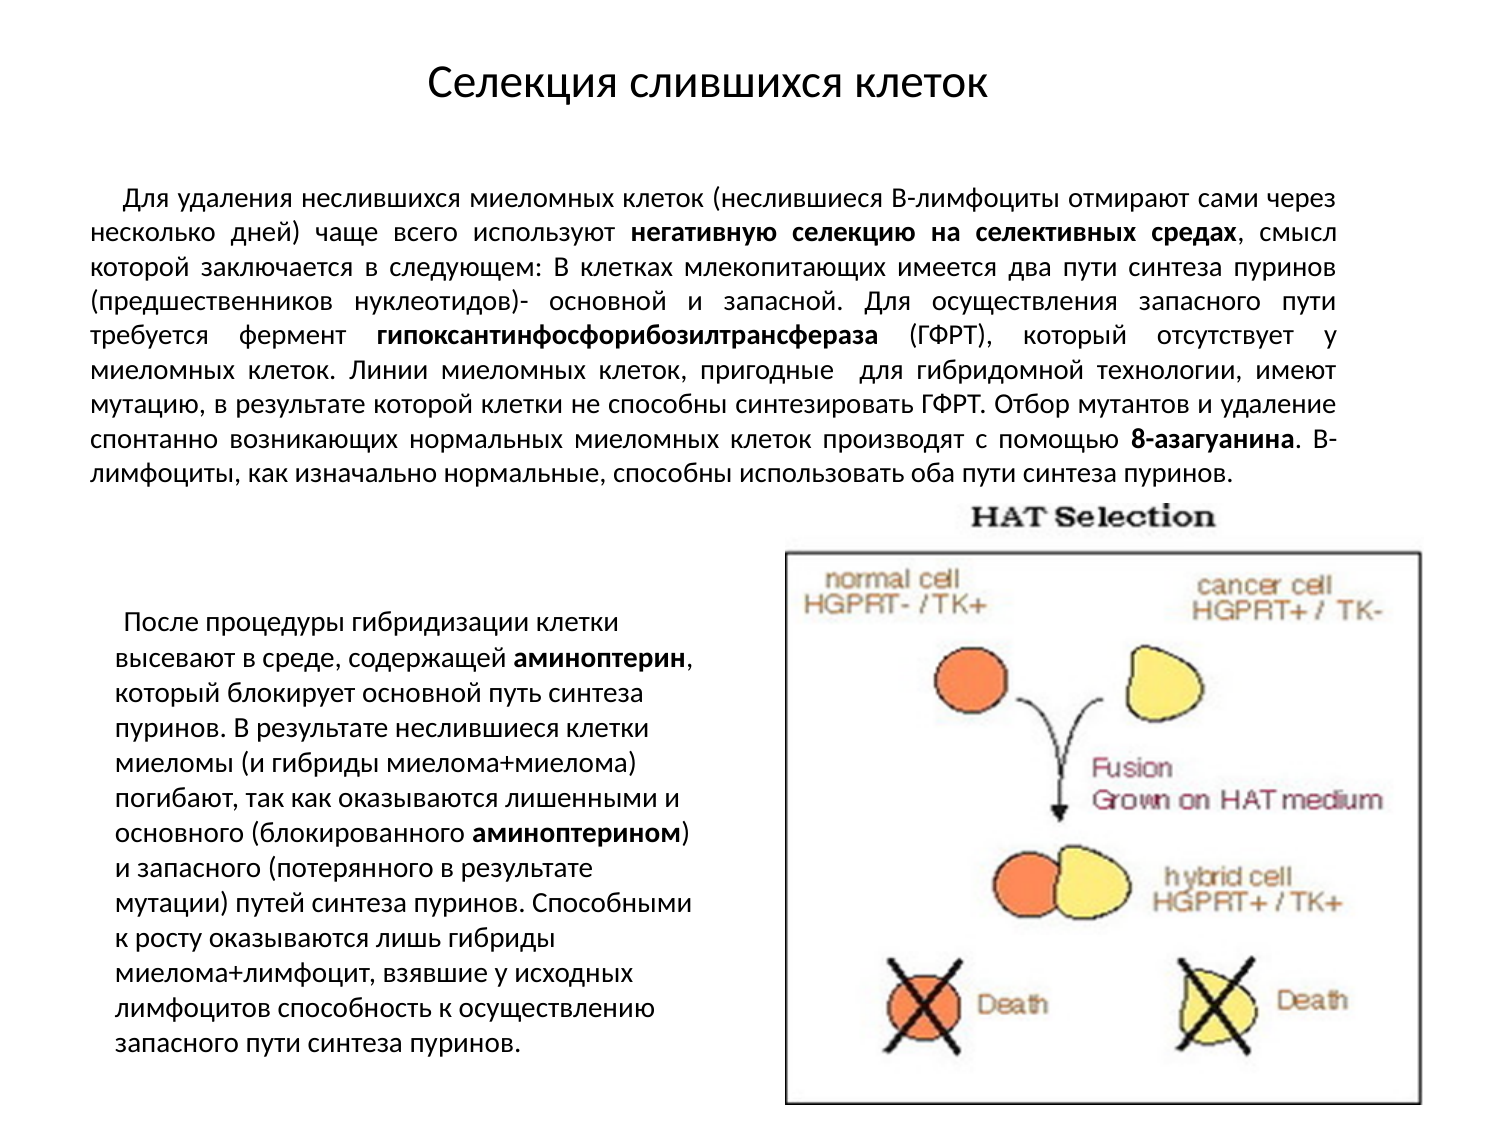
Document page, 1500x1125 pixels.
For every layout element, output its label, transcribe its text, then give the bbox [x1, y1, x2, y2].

list Селекция слившихся клеток Для удаления неслившихся миеломных клеток (неслившиеся В-лимфоциты отмирают сами через несколько дней) чаще всего используют негативную селекцию на селективных средах, смысл которой заключается в следующем: В клетках млекопитающих имеется два пути синтеза пуринов (предшественников нуклеотидов)- основной и запасной. Для осуществления запасного пути требуется фермент гипоксантинфосфорибозилтрансфераза (ГФРТ), который отсутствует у миеломных клеток. Линии миеломных клеток, пригодные для гибридомной технологии, имеют мутацию, в результате которой клетки не способны синтезировать ГФРТ. Отбор мутантов и удаление спонтанно возникающих нормальных миеломных клеток производят с помощью 8-азагуанина. В-лимфоциты, как изначально нормальные, способны использовать оба пути синтеза пуринов. [75, 42, 1353, 528]
text_box После процедуры гибридизации клетки высевают в среде, содержащей аминоптерин, который блокирует основной путь синтеза пуринов. В результате неслившиеся клетки миеломы (и гибриды миелома+миелома) погибают, так как оказываются лишенными и основного (блокированного аминоптерином) и запасного (потерянного в результате мутации) путей синтеза пуринов. Способными к росту оказываются лишь гибриды миелома+лимфоцит, взявшие у исходных лимфоцитов способность к осуществлению запасного пути синтеза пуринов. [100, 586, 724, 1066]
picture [785, 503, 1424, 1105]
